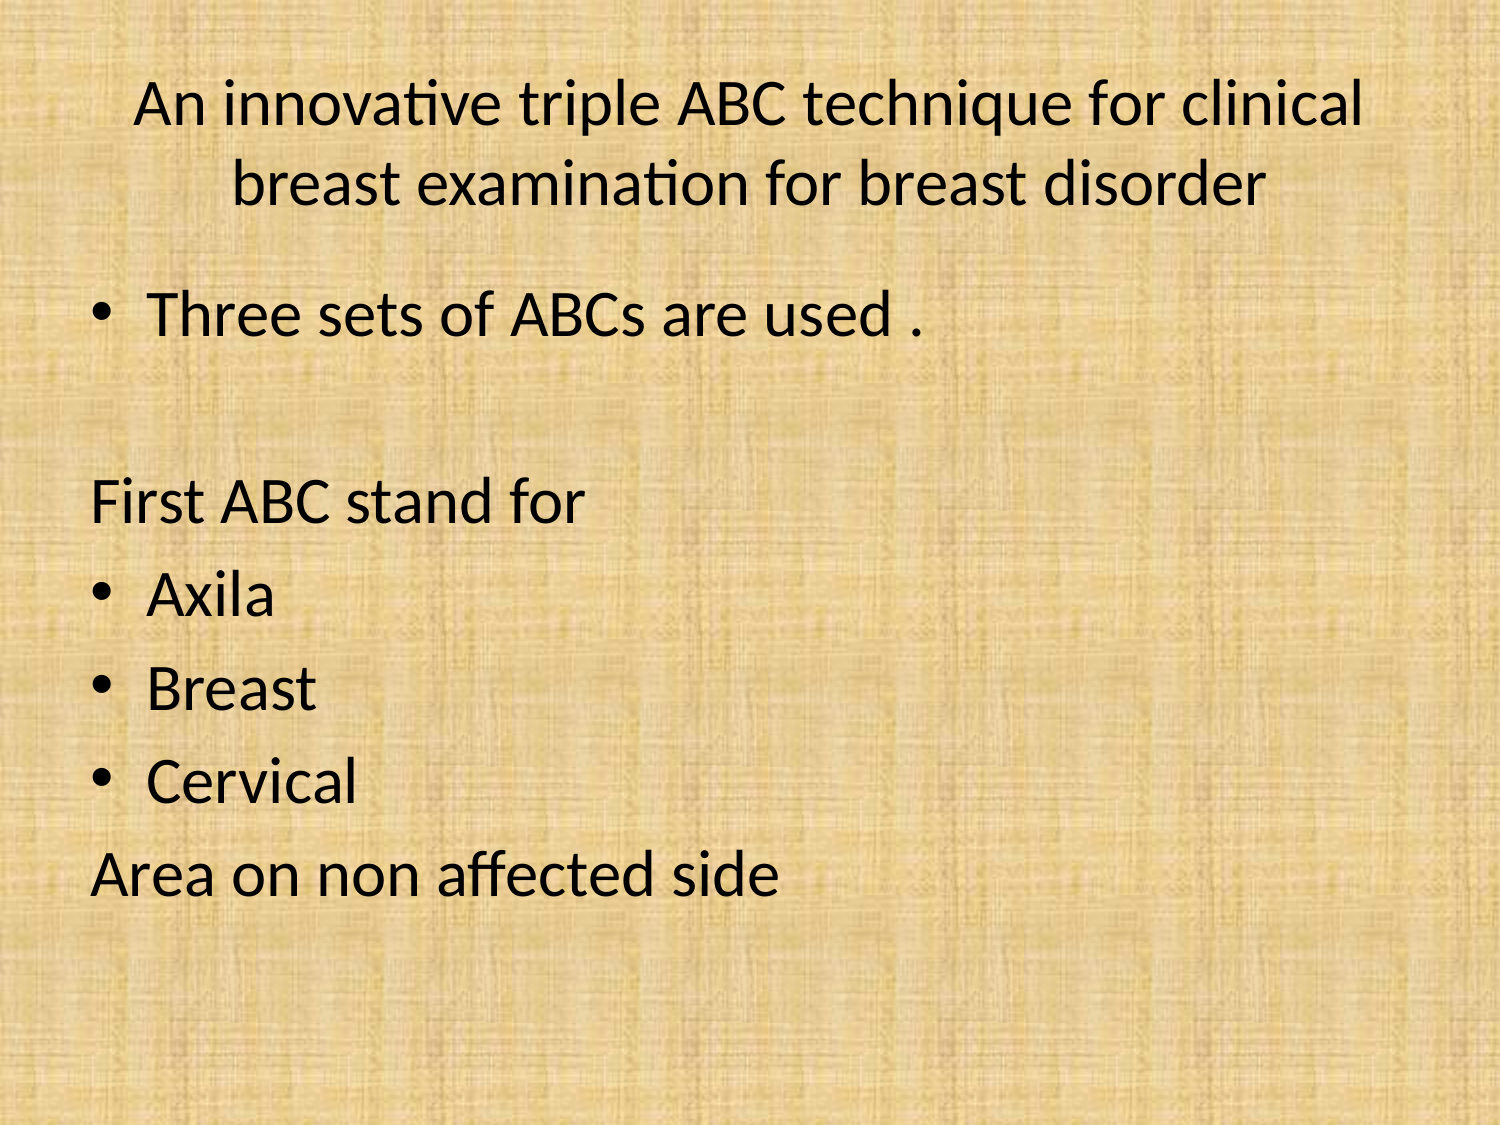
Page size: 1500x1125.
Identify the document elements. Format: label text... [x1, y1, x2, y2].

title An innovative triple ABC technique for clinical breast examination for breast disorder [75, 45, 1425, 233]
picture [0, 0, 1500, 1125]
list Three sets of ABCs are used . First ABC stand for Axila Breast Cervical Area on non affected side [75, 262, 1425, 1005]
